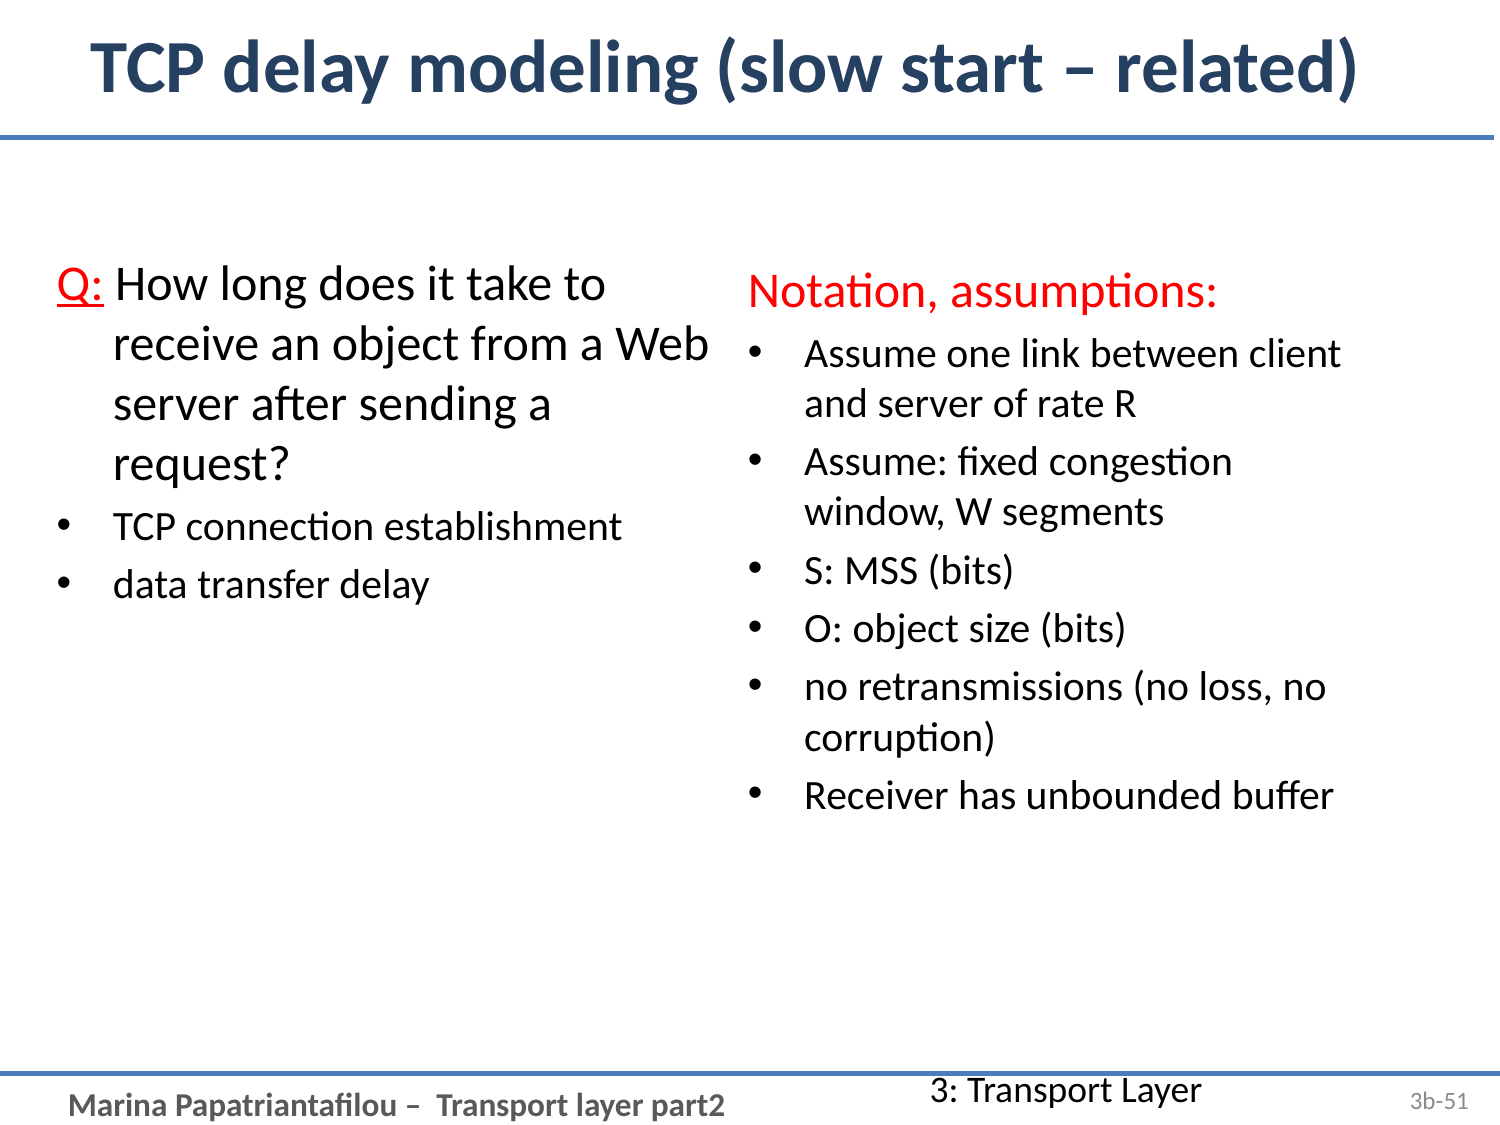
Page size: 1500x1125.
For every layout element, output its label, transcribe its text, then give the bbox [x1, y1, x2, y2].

slide_number 3b-51 [1364, 1069, 1484, 1125]
title TCP delay modeling (slow start – related) [75, 0, 1425, 126]
list Notation, assumptions: Assume one link between client and server of rate R Assume: fixed congestion window, W segments S: MSS (bits) O: object size (bits) no retransmissions (no loss, no corruption) Receiver has unbounded buffer [732, 249, 1359, 1013]
list Q: How long does it take to receive an object from a Web server after sending a request? TCP connection establishment data transfer delay [41, 242, 741, 1006]
footer 3: Transport Layer [914, 1057, 1390, 1105]
